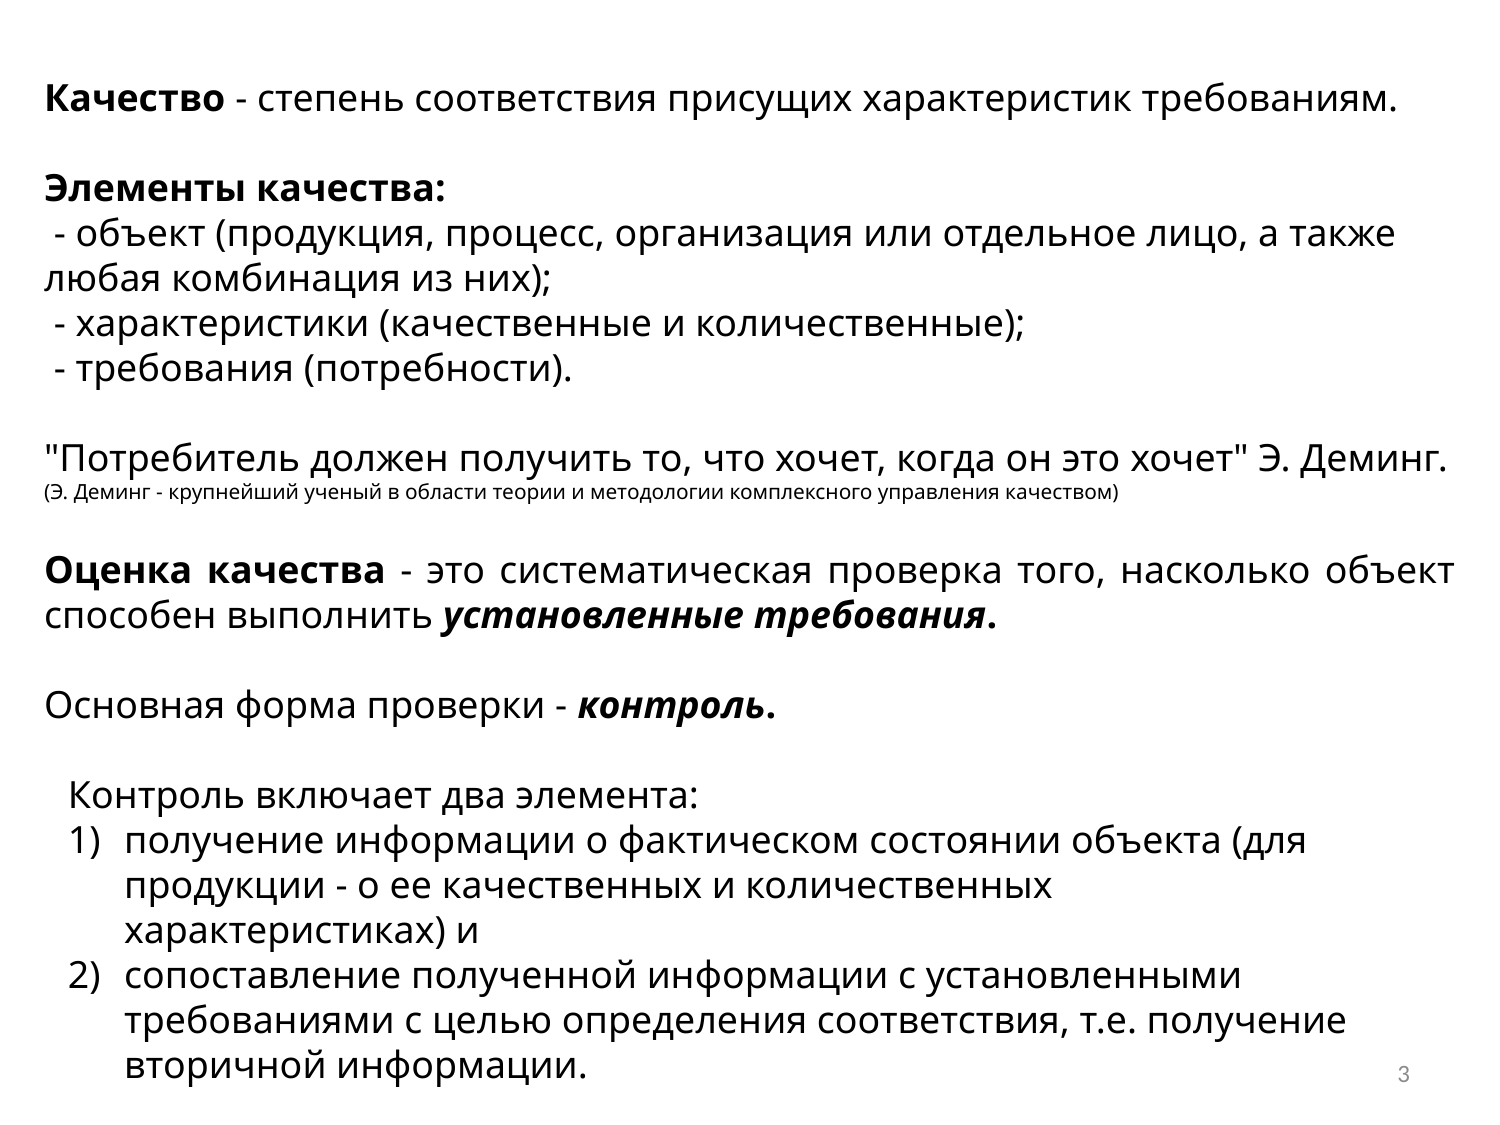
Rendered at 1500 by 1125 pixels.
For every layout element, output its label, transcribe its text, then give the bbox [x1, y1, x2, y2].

text_box Контроль включает два элемента: получение информации о фактическом состоянии объекта (для продукции - о ее качественных и количественных характеристиках) и сопоставление полученной информации с установленными требованиями с целью определения соответствия, т.е. получение вторичной информации. [53, 763, 1370, 1125]
text_box Оценка качества - это систематическая проверка того, насколько объект способен выполнить установленные требования. Основная форма проверки - контроль. [29, 538, 1471, 734]
slide_number 3 [1370, 1042, 1425, 1103]
text_box Качество - степень соответствия присущих характеристик требованиям. Элементы качества: - объект (продукция, процесс, организация или отдельное лицо, а также любая комбинация из них); - характеристики (качественные и количественные); - требования (потребности). "Потребитель должен получить то, что хочет, когда он это хочет" Э. Деминг. (Э. Деминг - крупнейший ученый в области теории и методологии комплексного управления качеством) [29, 66, 1471, 512]
footer [512, 1042, 988, 1103]
